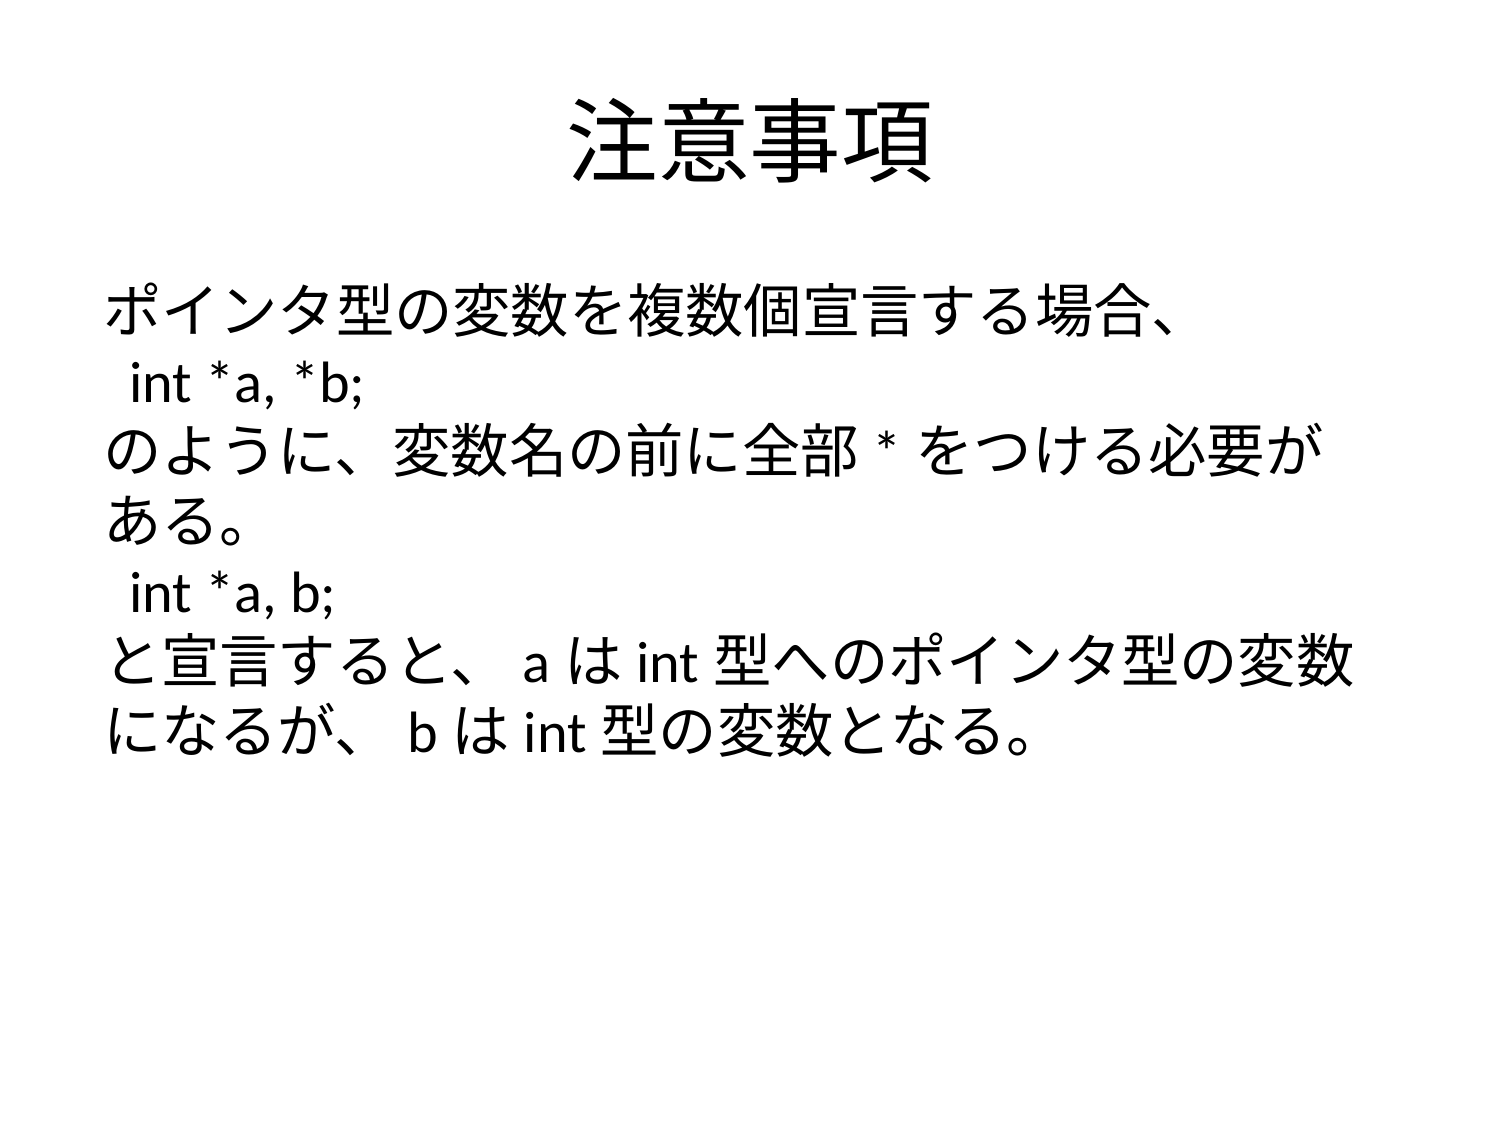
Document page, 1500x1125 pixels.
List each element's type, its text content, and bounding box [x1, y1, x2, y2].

text_box ポインタ型の変数を複数個宣言する場合、 int *a, *b; のように、変数名の前に全部*をつける必要がある。 int *a, b; と宣言すると、aはint型へのポインタ型の変数になるが、bはint型の変数となる。 [88, 267, 1376, 772]
title 注意事項 [75, 45, 1425, 233]
